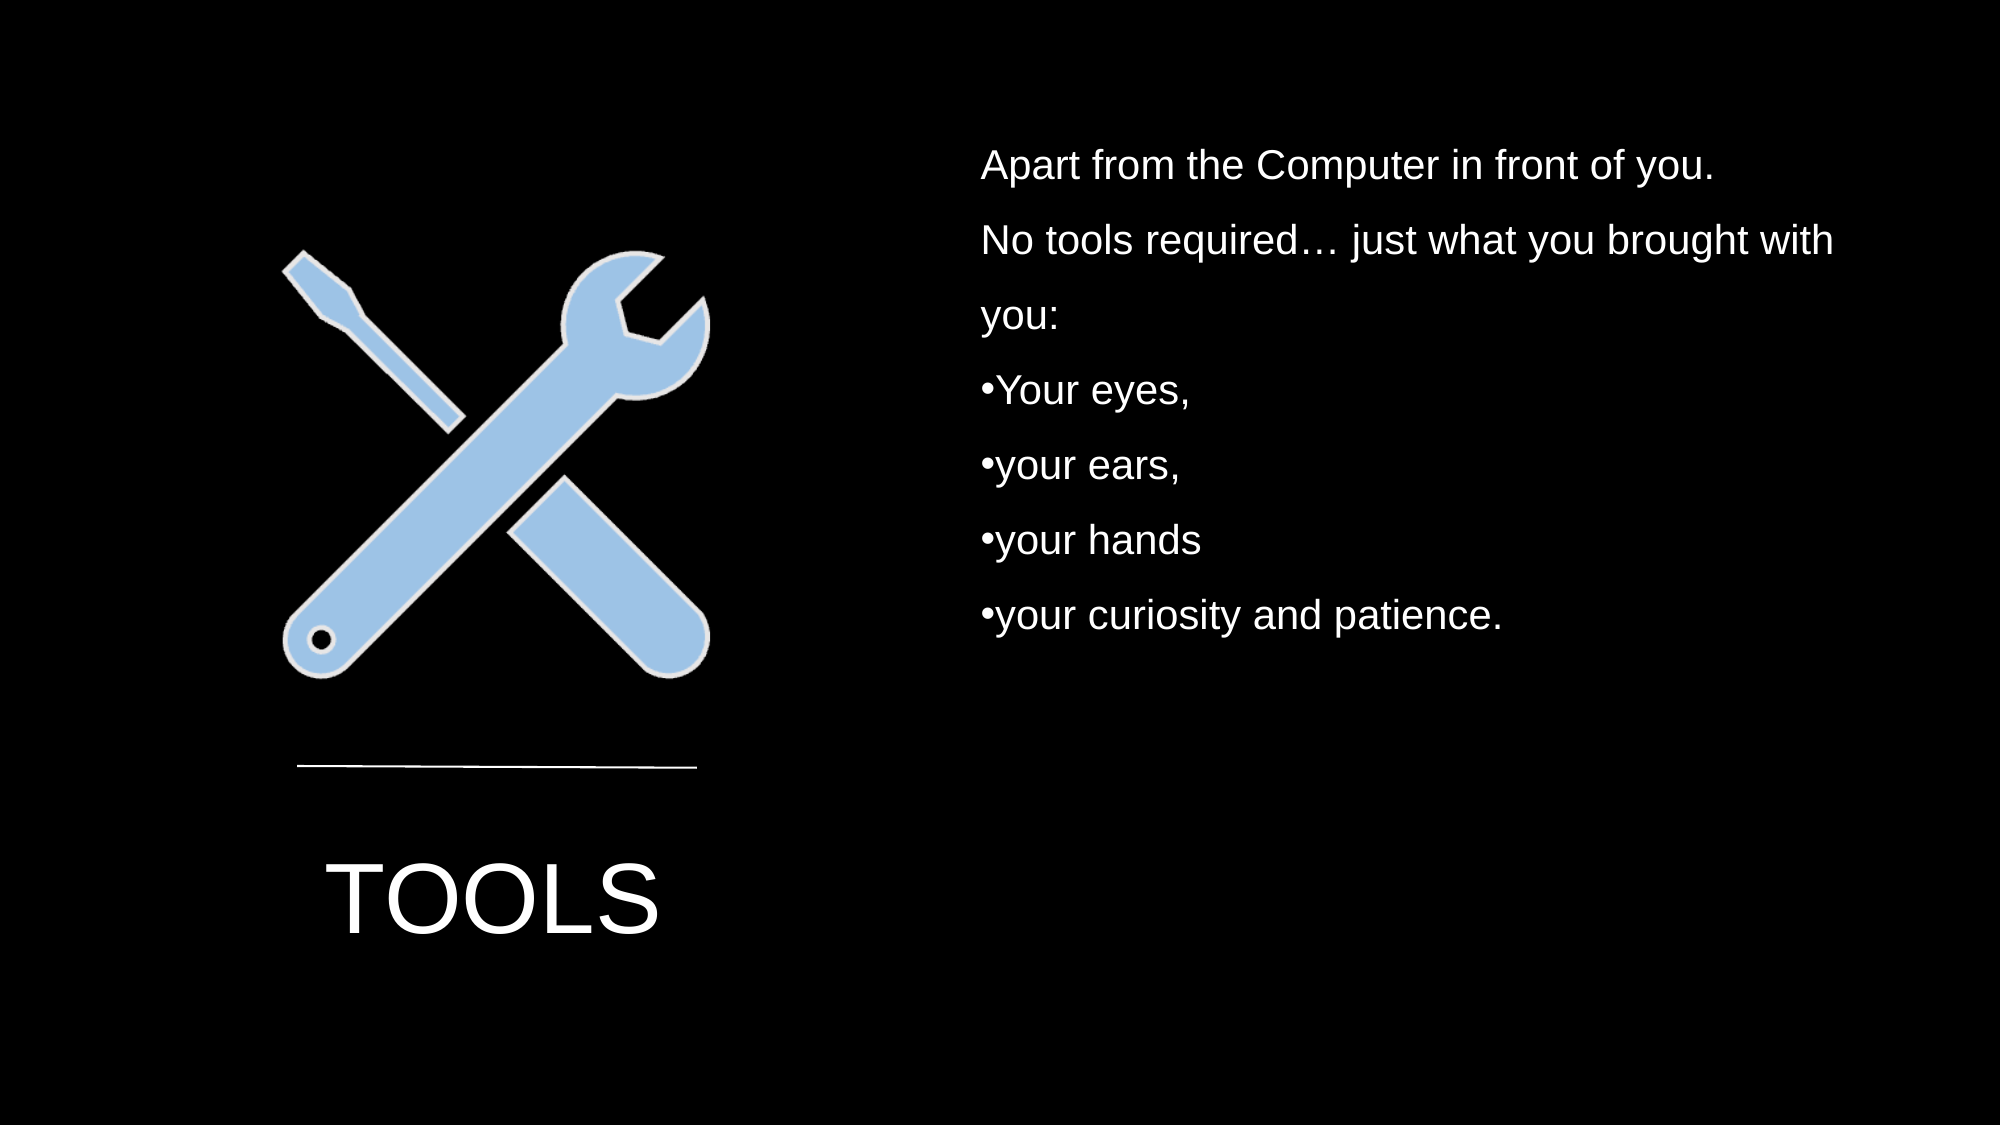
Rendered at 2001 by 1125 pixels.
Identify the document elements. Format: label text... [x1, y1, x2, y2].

text_box TOOLS [309, 768, 682, 962]
text_box Apart from the Computer in front of you. No tools required… just what you brought with you: Your eyes, your ears, your hands your curiosity and patience. [965, 105, 1902, 646]
picture [243, 211, 750, 718]
